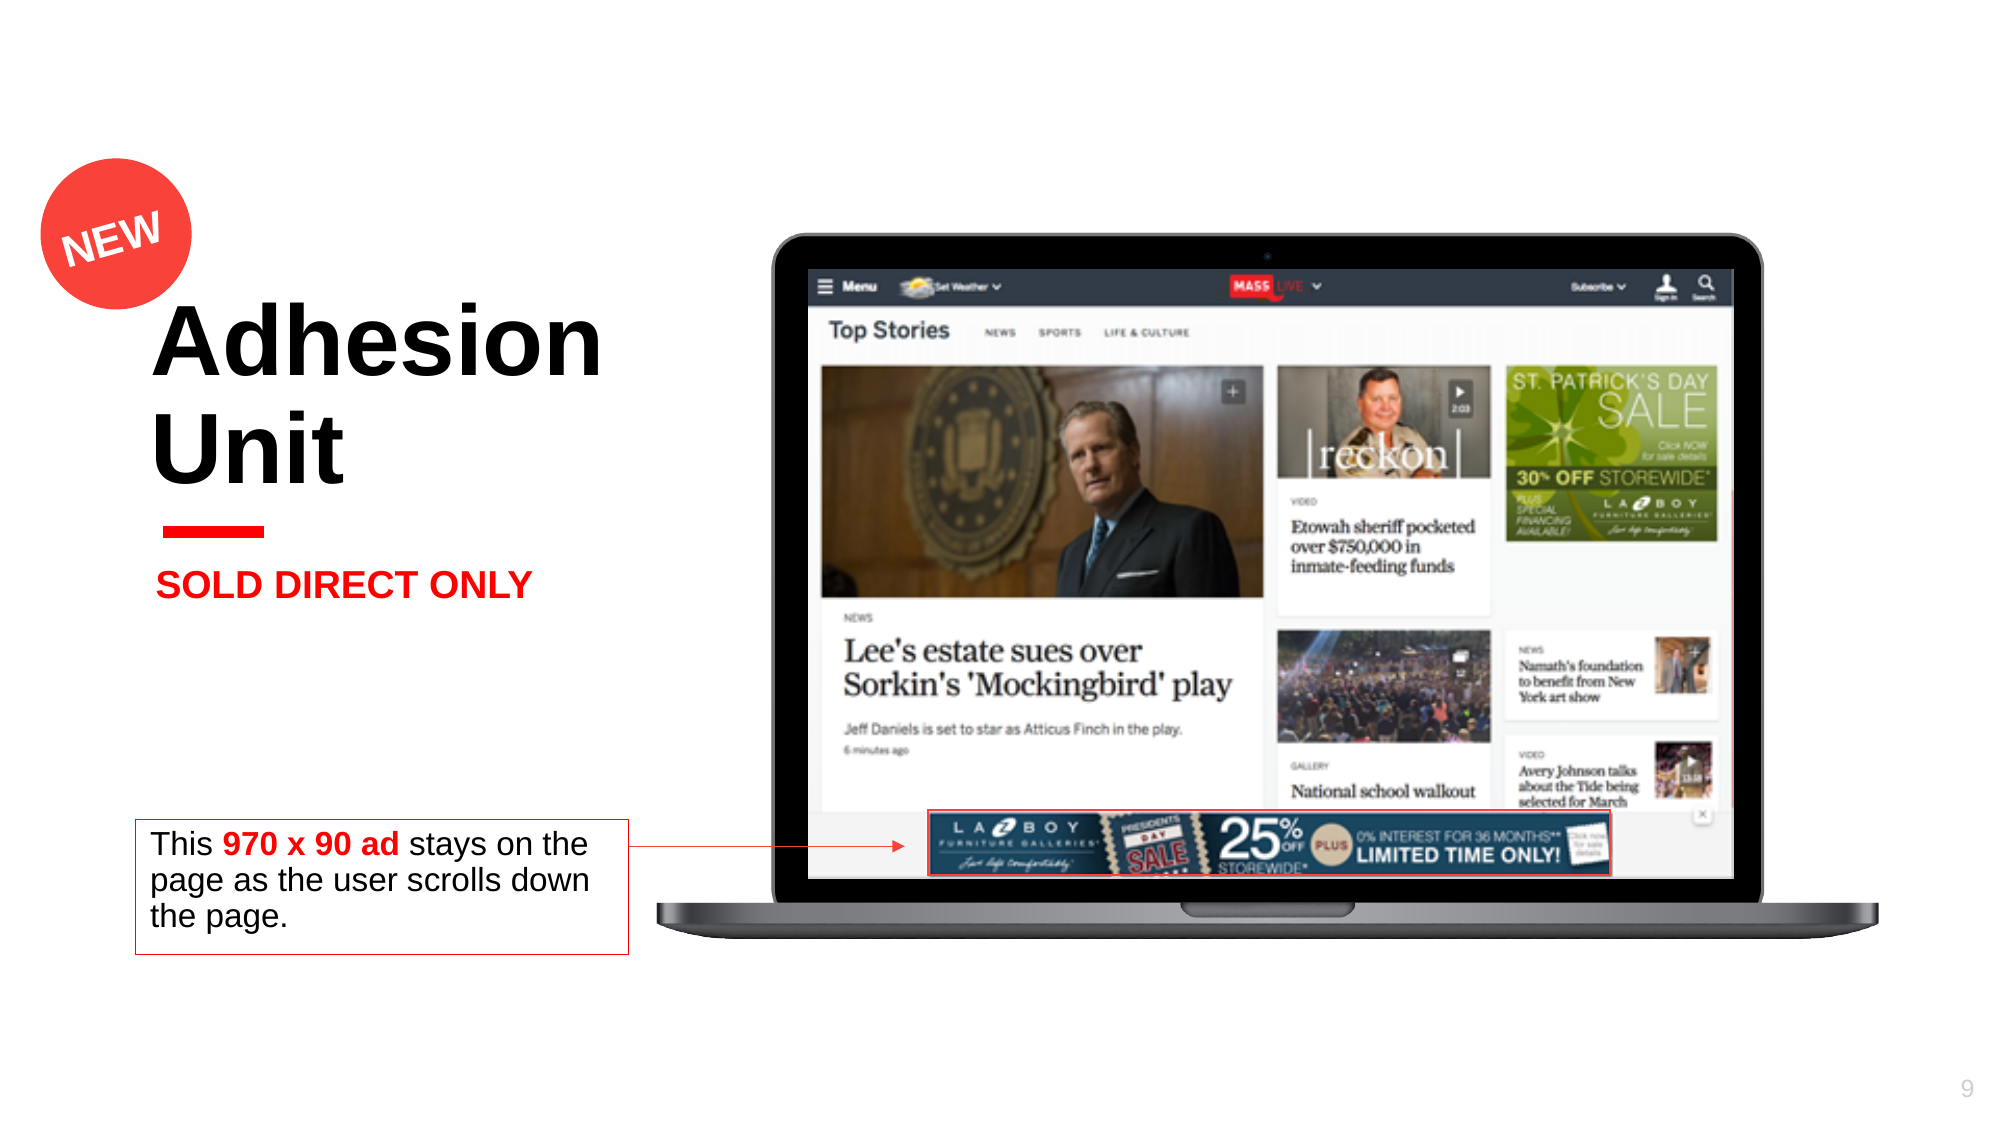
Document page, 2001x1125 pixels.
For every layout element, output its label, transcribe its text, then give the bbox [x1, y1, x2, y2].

slide_number 9 [1862, 1057, 1990, 1117]
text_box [40, 157, 196, 309]
text_box SOLD DIRECT ONLY [140, 552, 607, 614]
list This 970 x 90 ad stays on the page as the user scrolls down the page. [135, 819, 629, 955]
picture [656, 232, 1879, 939]
title Adhesion Unit [135, 281, 656, 564]
